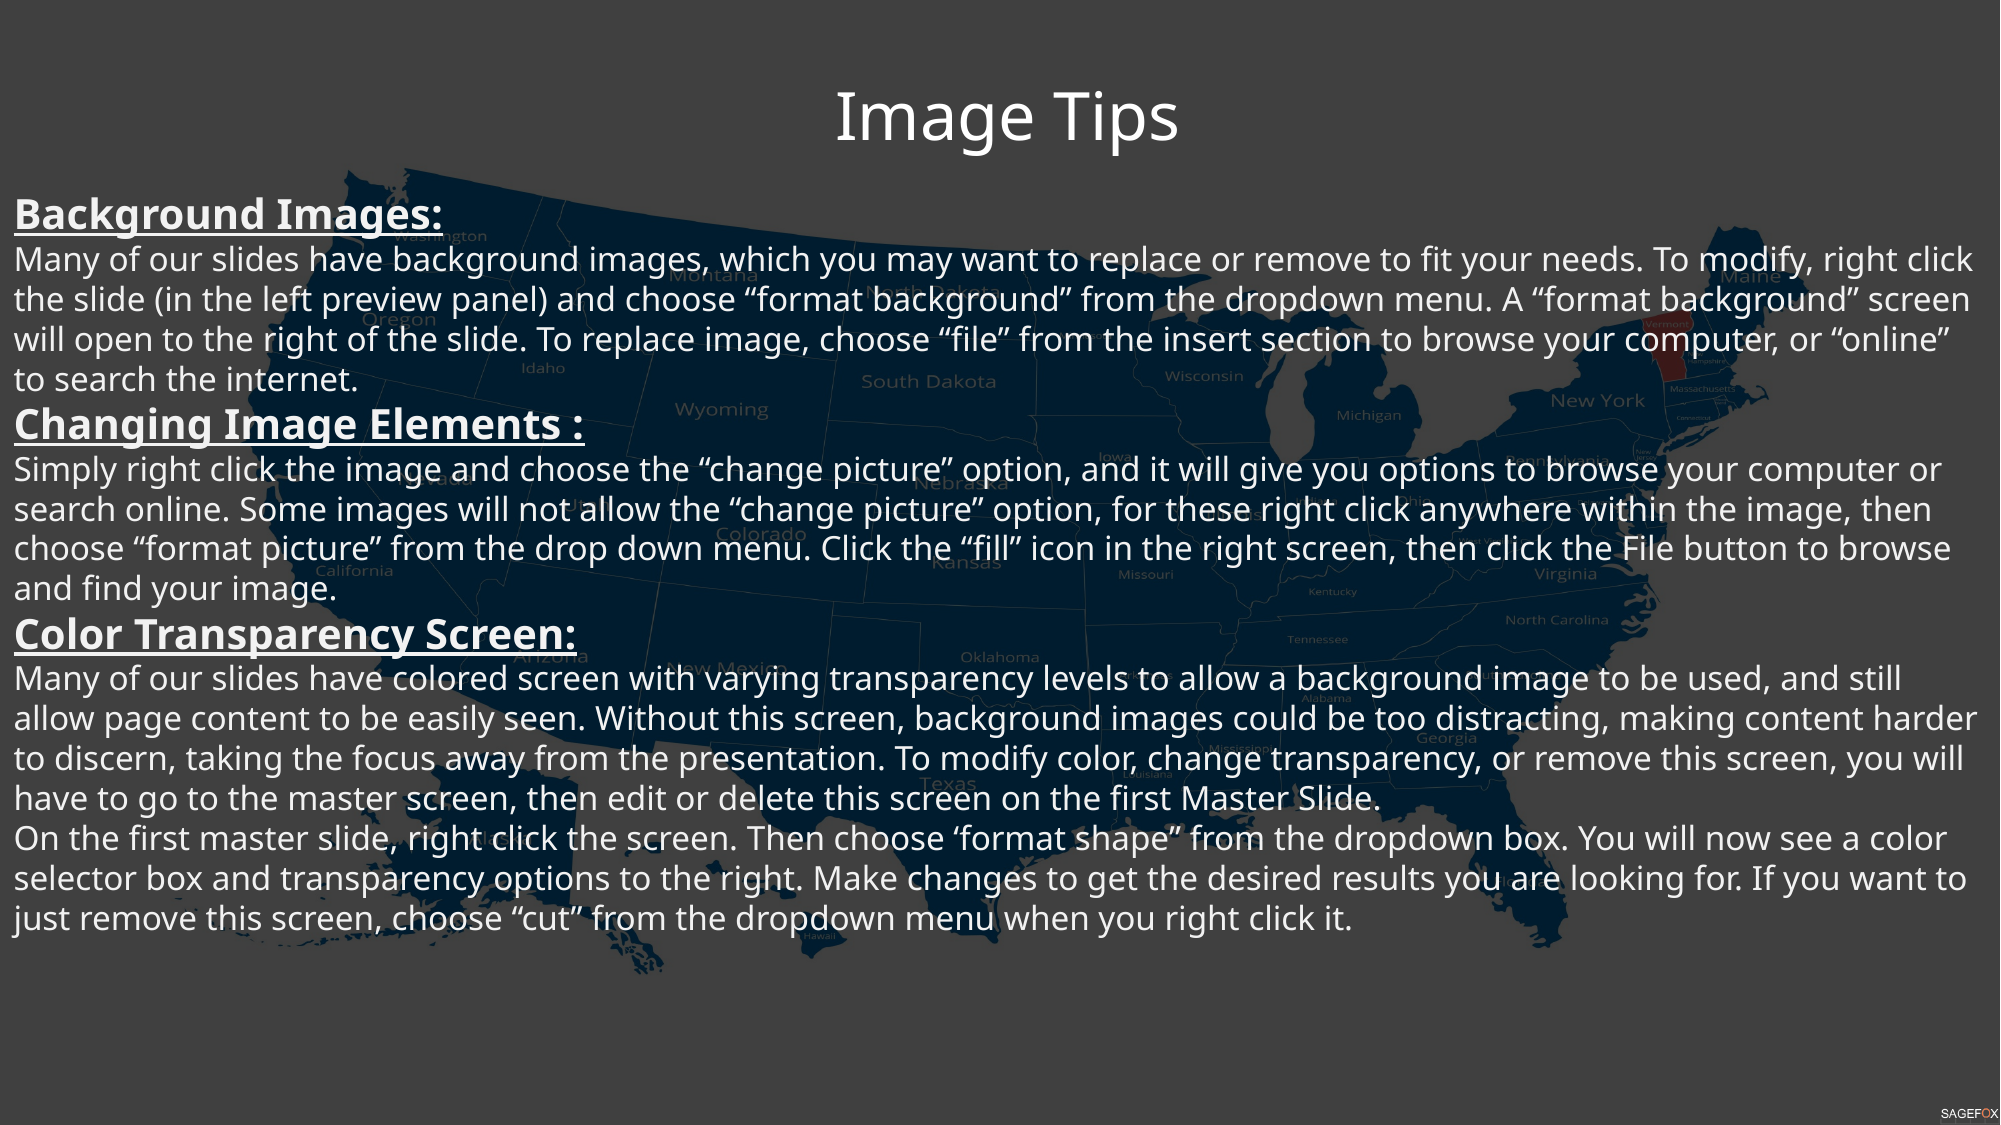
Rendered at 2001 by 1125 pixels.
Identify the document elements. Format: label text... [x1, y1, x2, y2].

text_box Background Images: Many of our slides have background images, which you may want to replace or remove to fit your needs. To modify, right click the slide (in the left preview panel) and choose “format background” from the dropdown menu. A “format background” screen will open to the right of the slide. To replace image, choose “file” from the insert section to browse your computer, or “online” to search the internet. Changing Image Elements : Simply right click the image and choose the “change picture” option, and it will give you options to browse your computer or search online. Some images will not allow the “change picture” option, for these right click anywhere within the image, then choose “format picture” from the drop down menu. Click the “fill” icon in the right screen, then click the File button to browse and find your image. Color Transparency Screen: Many of our slides have colored screen with varying transparency levels to allow a background image to be used, and still allow page content to be easily seen. Without this screen, background images could be too distracting, making content harder to discern, taking the focus away from the presentation. To modify color, change transparency, or remove this screen, you will have to go to the master screen, then edit or delete this screen on the first Master Slide. On the first master slide, right click the screen. Then choose ‘format shape” from the dropdown box. You will now see a color selector box and transparency options to the right. Make changes to get the desired results you are looking for. If you want to just remove this screen, choose “cut” from the dropdown menu when you right click it. [0, 0, 2000, 1125]
title Image Tips [597, 59, 1420, 177]
